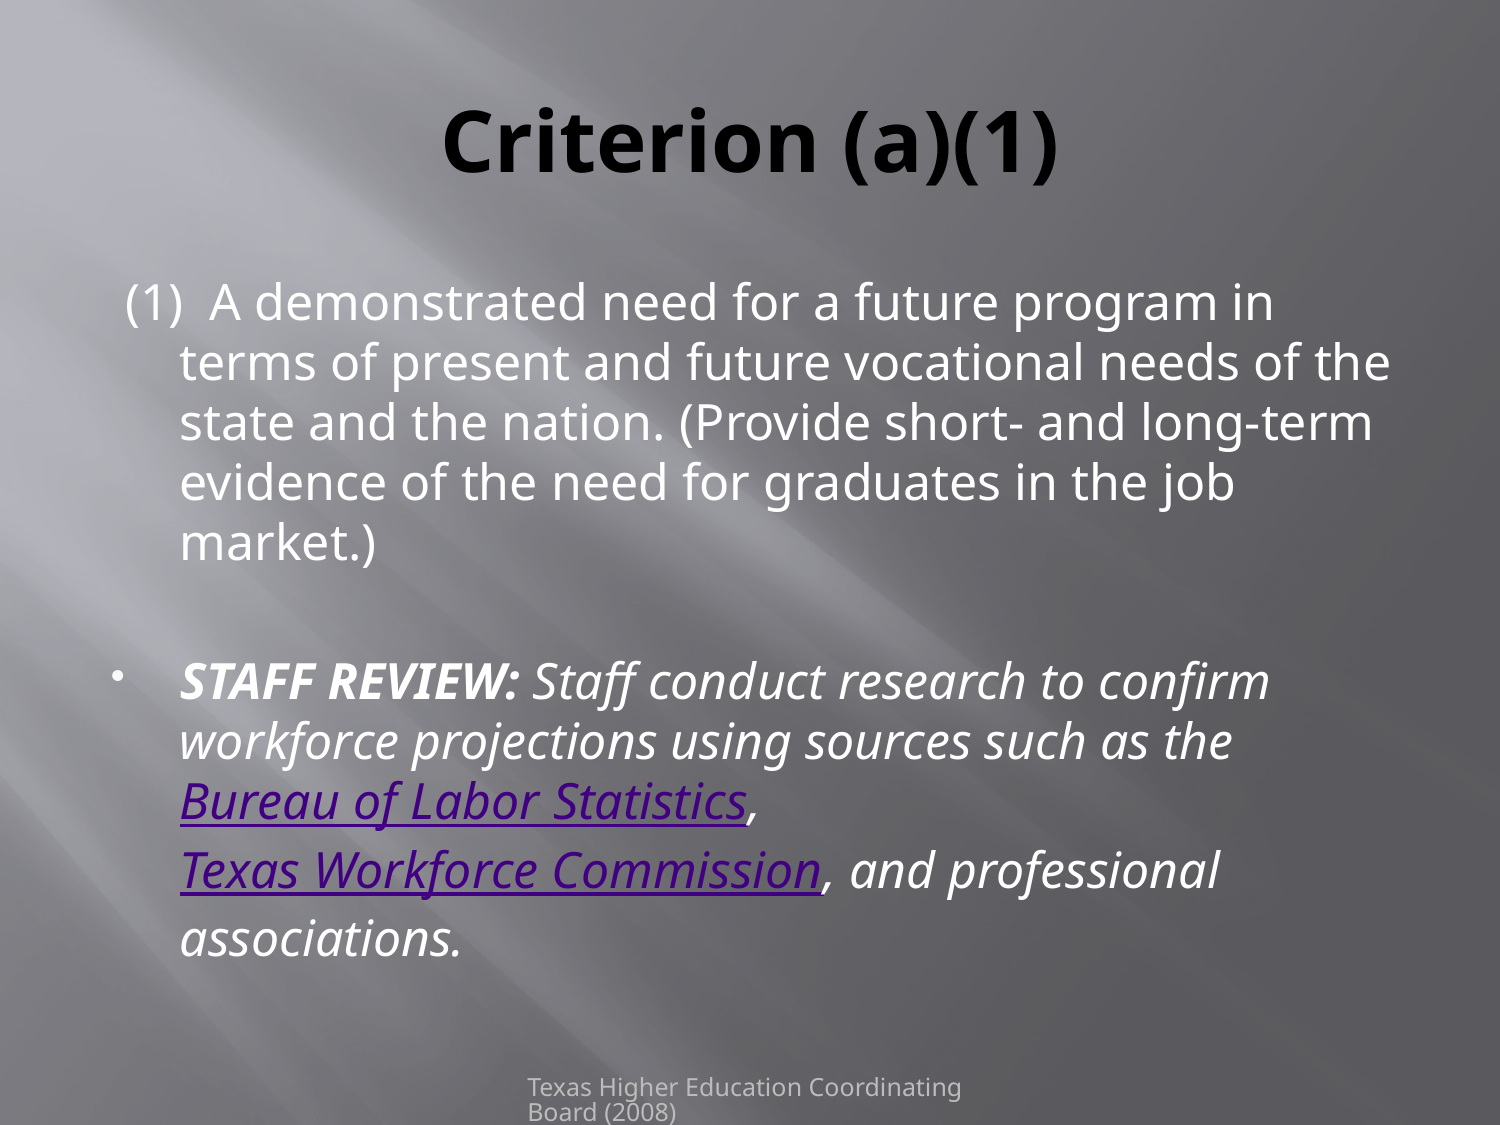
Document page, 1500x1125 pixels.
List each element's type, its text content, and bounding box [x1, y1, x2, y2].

title Criterion (a)(1) [75, 45, 1425, 233]
footer Texas Higher Education Coordinating Board (2008) [512, 1052, 988, 1113]
list (1) A demonstrated need for a future program in terms of present and future vocational needs of the state and the nation. (Provide short- and long-term evidence of the need for graduates in the job market.) STAFF REVIEW: Staff conduct research to confirm workforce projections using sources such as the Bureau of Labor Statistics, Texas Workforce Commission, and professional associations. [75, 262, 1425, 1035]
